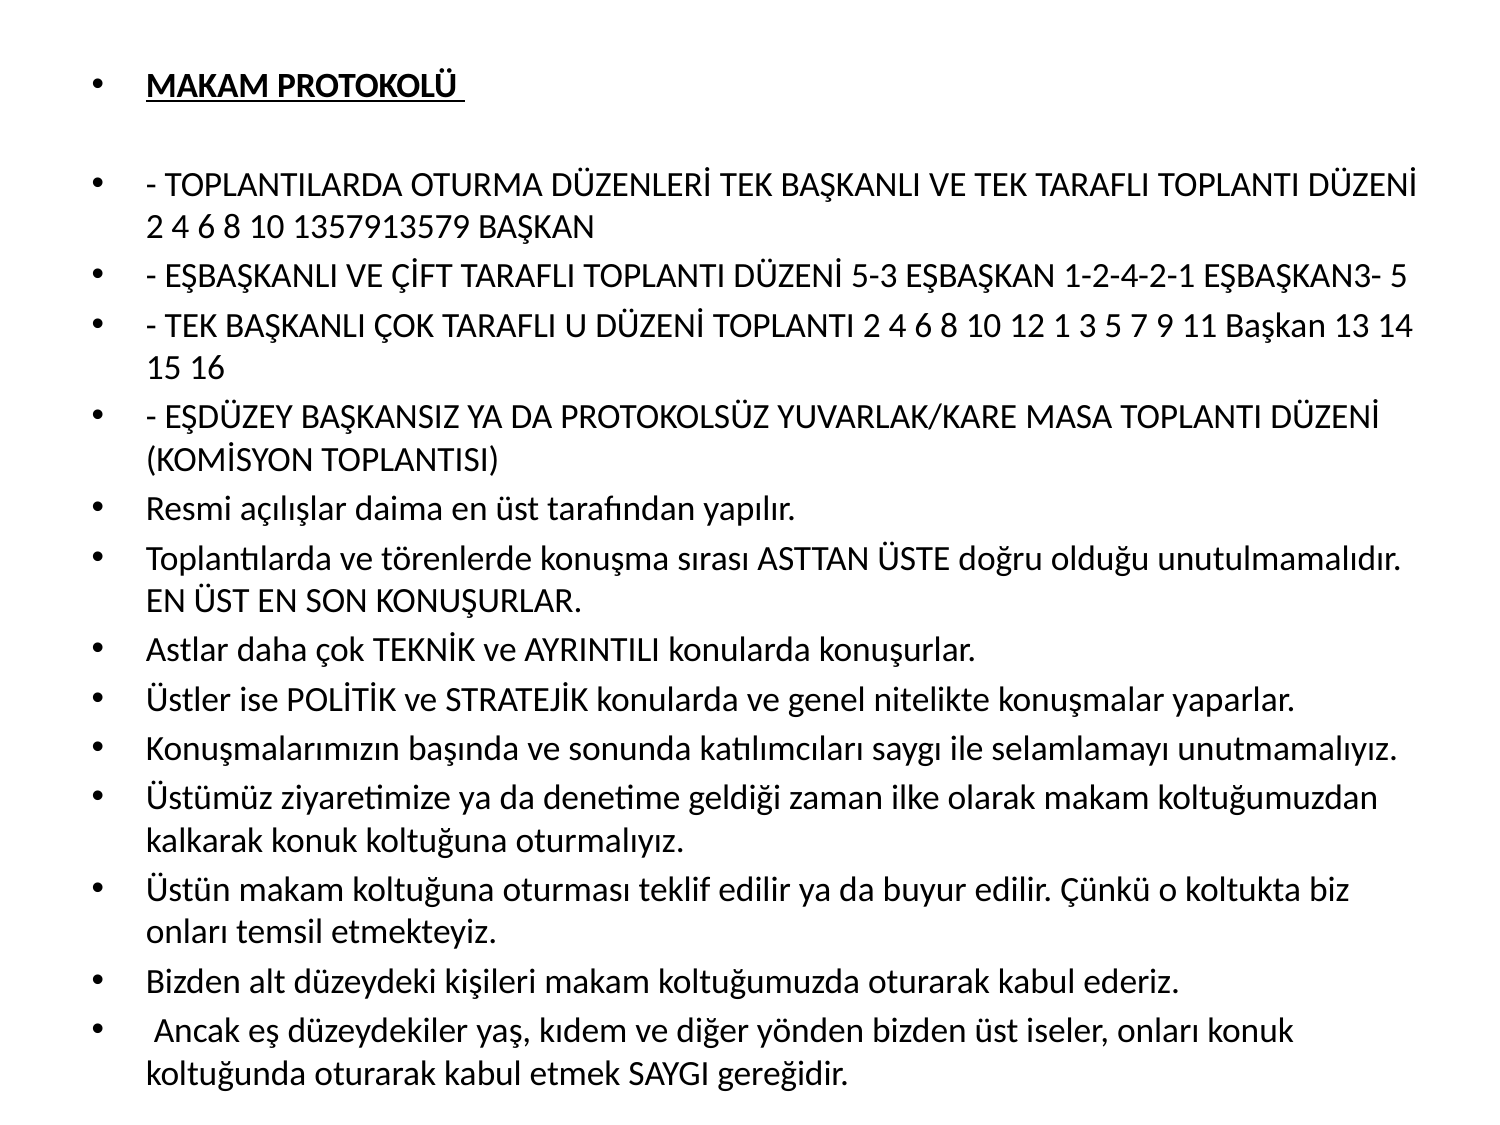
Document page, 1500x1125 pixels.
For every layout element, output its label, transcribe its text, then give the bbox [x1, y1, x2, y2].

list MAKAM PROTOKOLÜ - TOPLANTILARDA OTURMA DÜZENLERİ TEK BAŞKANLI VE TEK TARAFLI TOPLANTI DÜZENİ 2 4 6 8 10 1357913579 BAŞKAN - EŞBAŞKANLI VE ÇİFT TARAFLI TOPLANTI DÜZENİ 5-3 EŞBAŞKAN 1-2-4-2-1 EŞBAŞKAN3- 5 - TEK BAŞKANLI ÇOK TARAFLI U DÜZENİ TOPLANTI 2 4 6 8 10 12 1 3 5 7 9 11 Başkan 13 14 15 16 - EŞDÜZEY BAŞKANSIZ YA DA PROTOKOLSÜZ YUVARLAK/KARE MASA TOPLANTI DÜZENİ (KOMİSYON TOPLANTISI) Resmi açılışlar daima en üst tarafından yapılır. Toplantılarda ve törenlerde konuşma sırası ASTTAN ÜSTE doğru olduğu unutulmamalıdır. EN ÜST EN SON KONUŞURLAR. Astlar daha çok TEKNİK ve AYRINTILI konularda konuşurlar. Üstler ise POLİTİK ve STRATEJİK konularda ve genel nitelikte konuşmalar yaparlar. Konuşmalarımızın başında ve sonunda katılımcıları saygı ile selamlamayı unutmamalıyız. Üstümüz ziyaretimize ya da denetime geldiği zaman ilke olarak makam koltuğumuzdan kalkarak konuk koltuğuna oturmalıyız. Üstün makam koltuğuna oturması teklif edilir ya da buyur edilir. Çünkü o koltukta biz onları temsil etmekteyiz. Bizden alt düzeydeki kişileri makam koltuğumuzda oturarak kabul ederiz. Ancak eş düzeydekiler yaş, kıdem ve diğer yönden bizden üst iseler, onları konuk koltuğunda oturarak kabul etmek SAYGI gereğidir. [76, 54, 1447, 1125]
